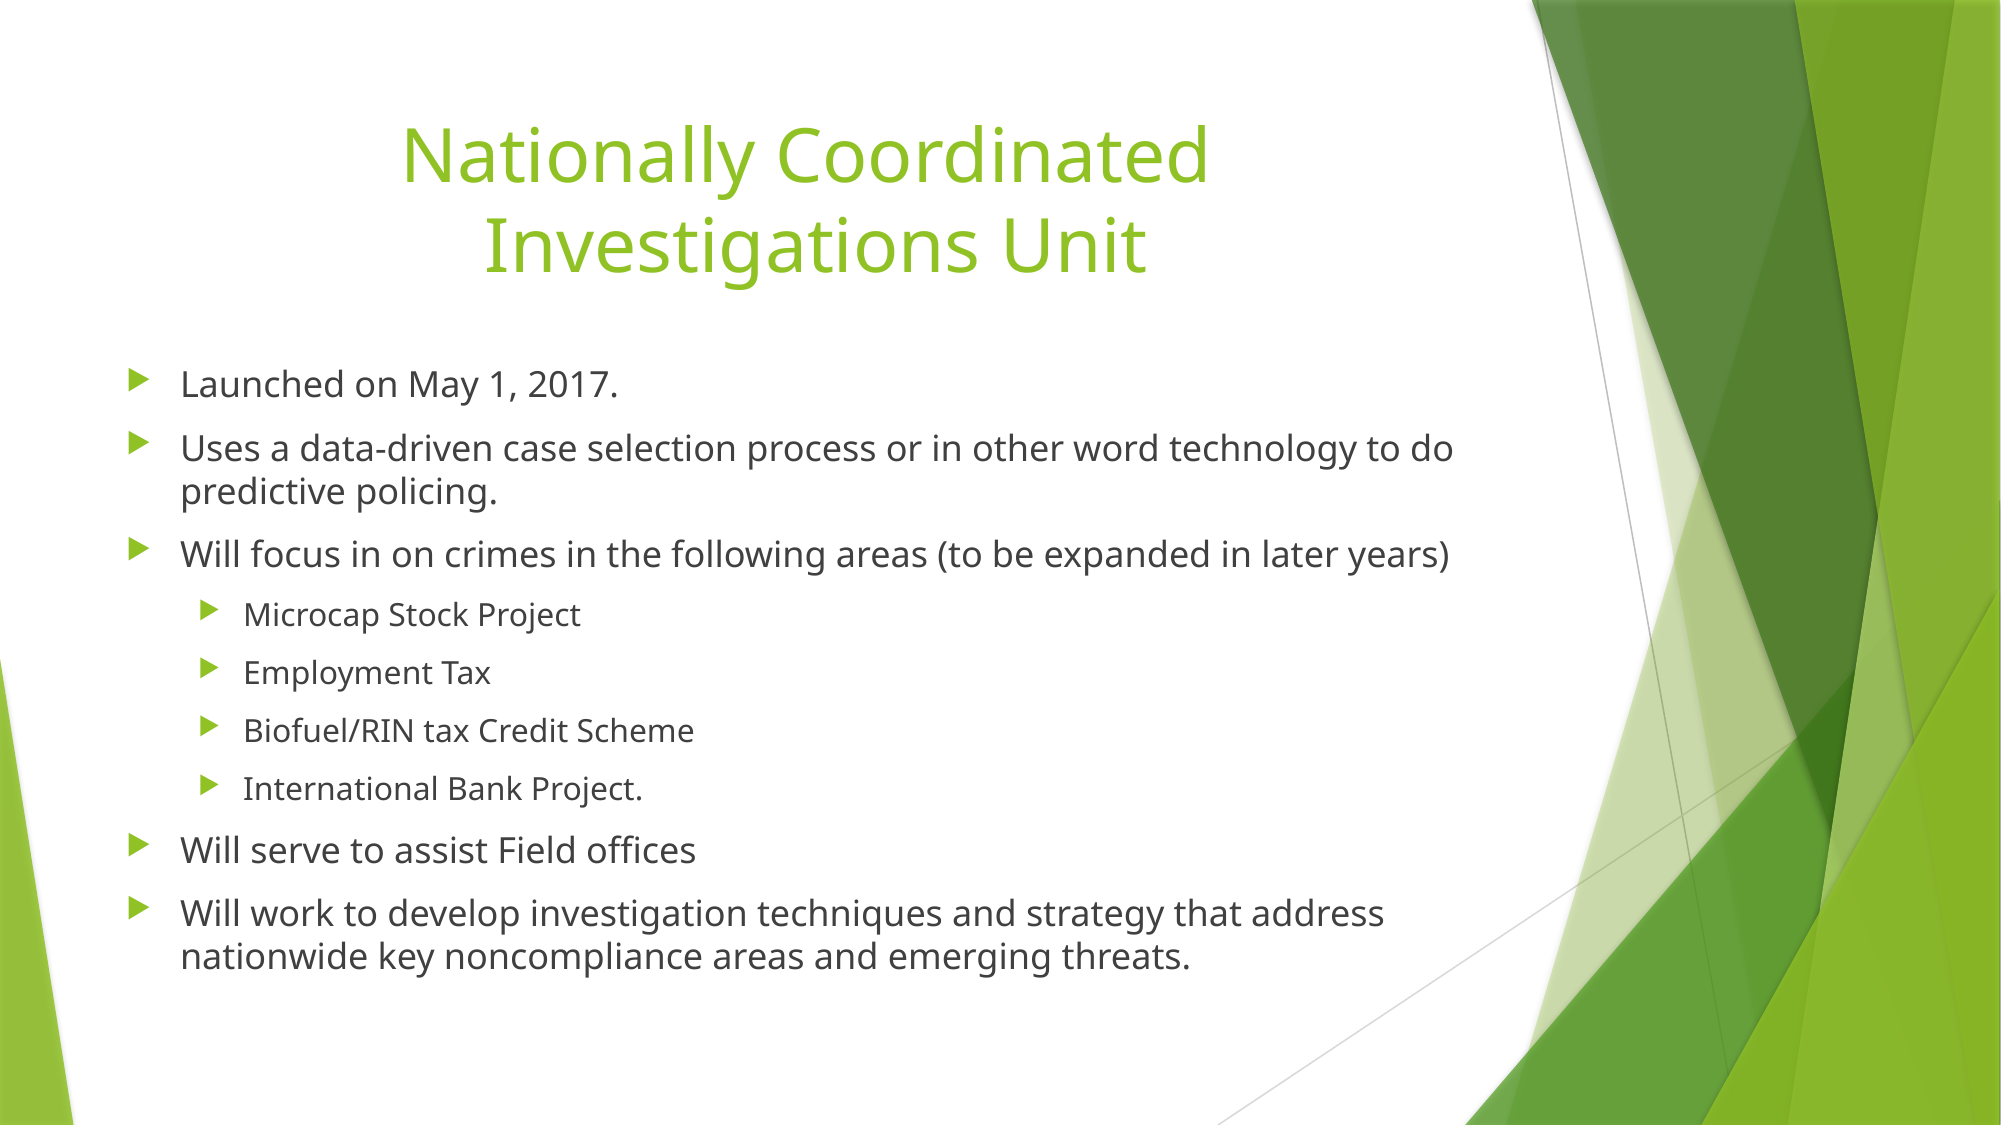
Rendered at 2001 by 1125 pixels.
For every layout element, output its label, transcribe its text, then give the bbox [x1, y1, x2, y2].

list Launched on May 1, 2017. Uses a data-driven case selection process or in other word technology to do predictive policing. Will focus in on crimes in the following areas (to be expanded in later years) Microcap Stock Project Employment Tax Biofuel/RIN tax Credit Scheme International Bank Project. Will serve to assist Field offices Will work to develop investigation techniques and strategy that address nationwide key noncompliance areas and emerging threats. [111, 354, 1522, 992]
title Nationally Coordinated Investigations Unit [111, 99, 1522, 317]
